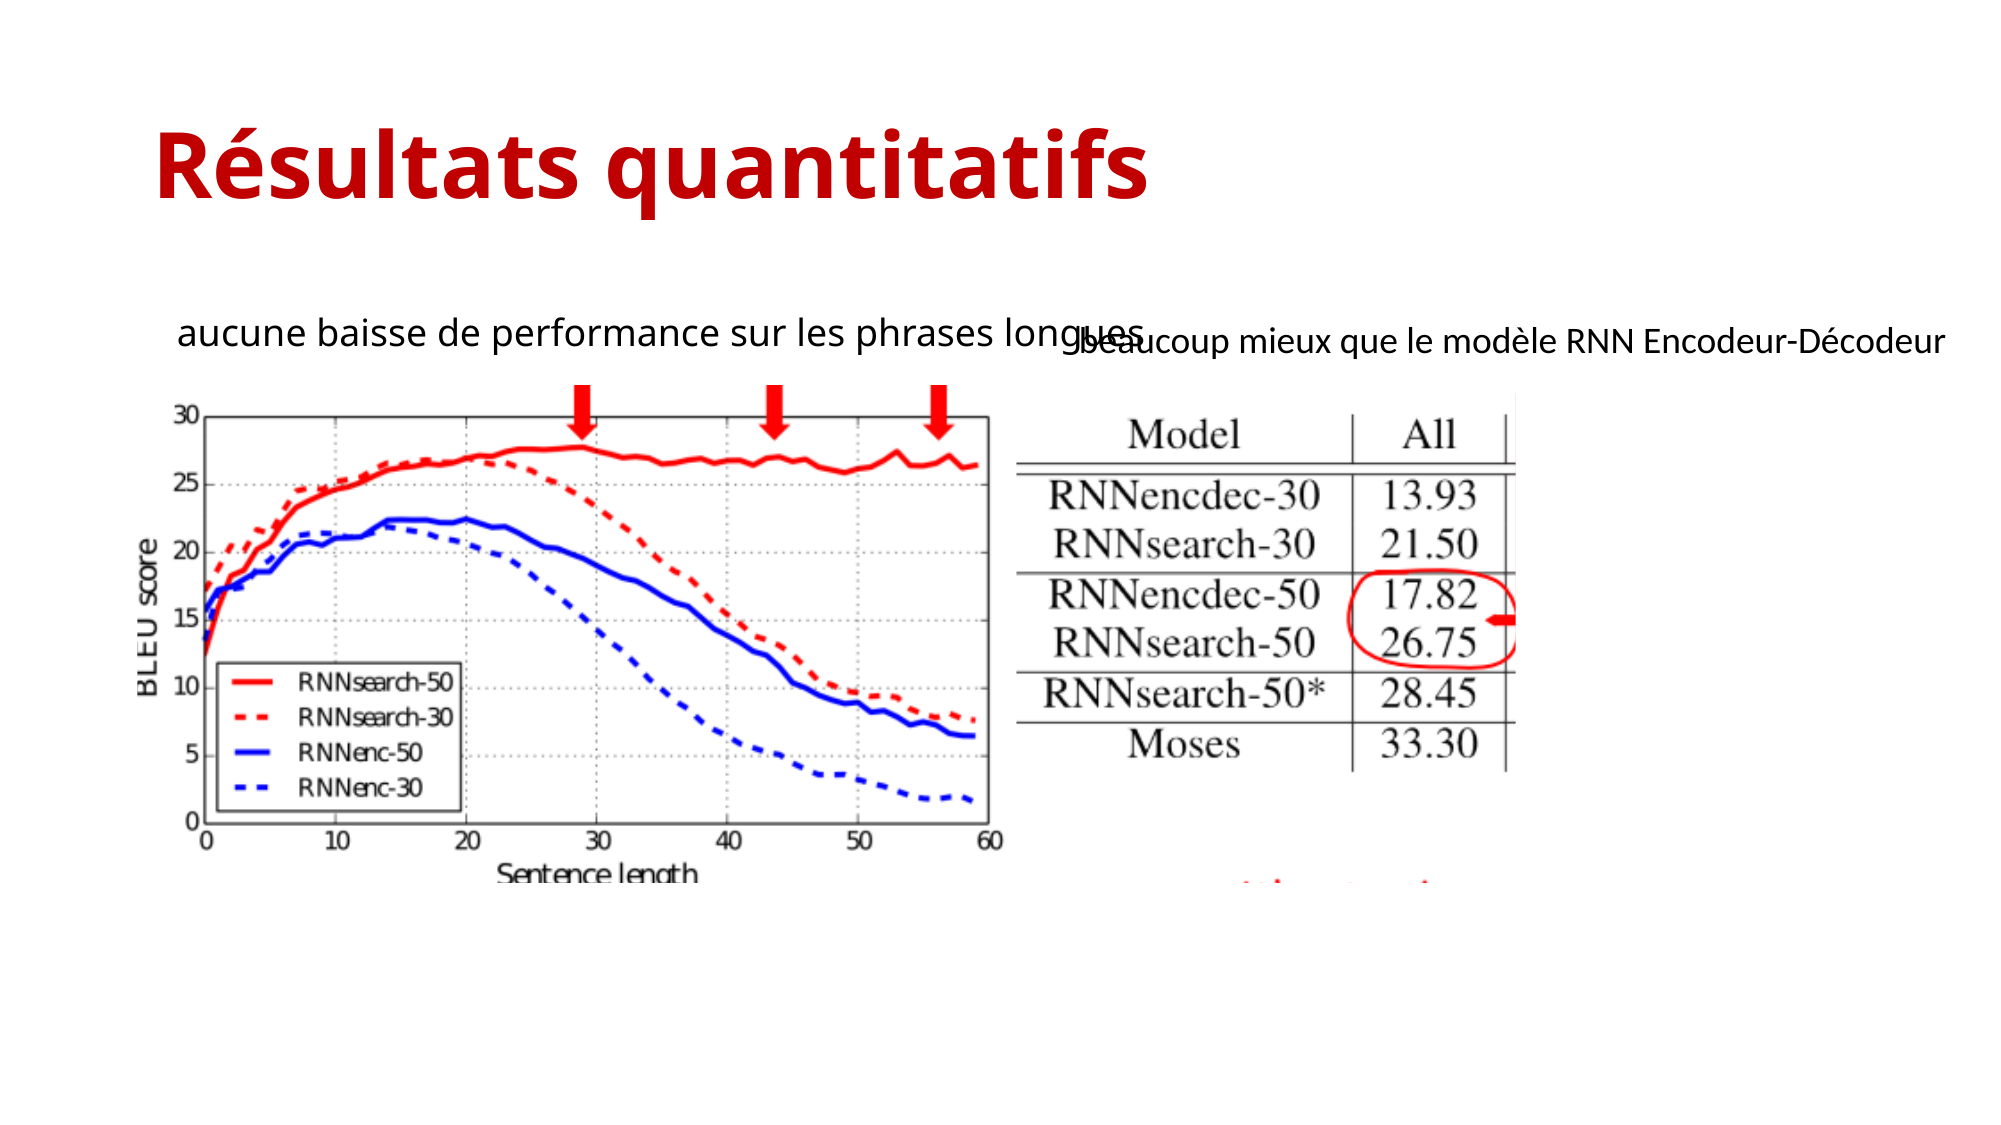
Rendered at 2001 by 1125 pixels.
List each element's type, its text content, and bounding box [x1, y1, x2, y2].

text_box beaucoup mieux que le modèle RNN Encodeur-Décodeur [1064, 308, 2000, 414]
picture [137, 385, 1516, 883]
title Résultats quantitatifs [137, 59, 1863, 278]
text_box aucune baisse de performance sur les phrases longues [162, 301, 1163, 361]
